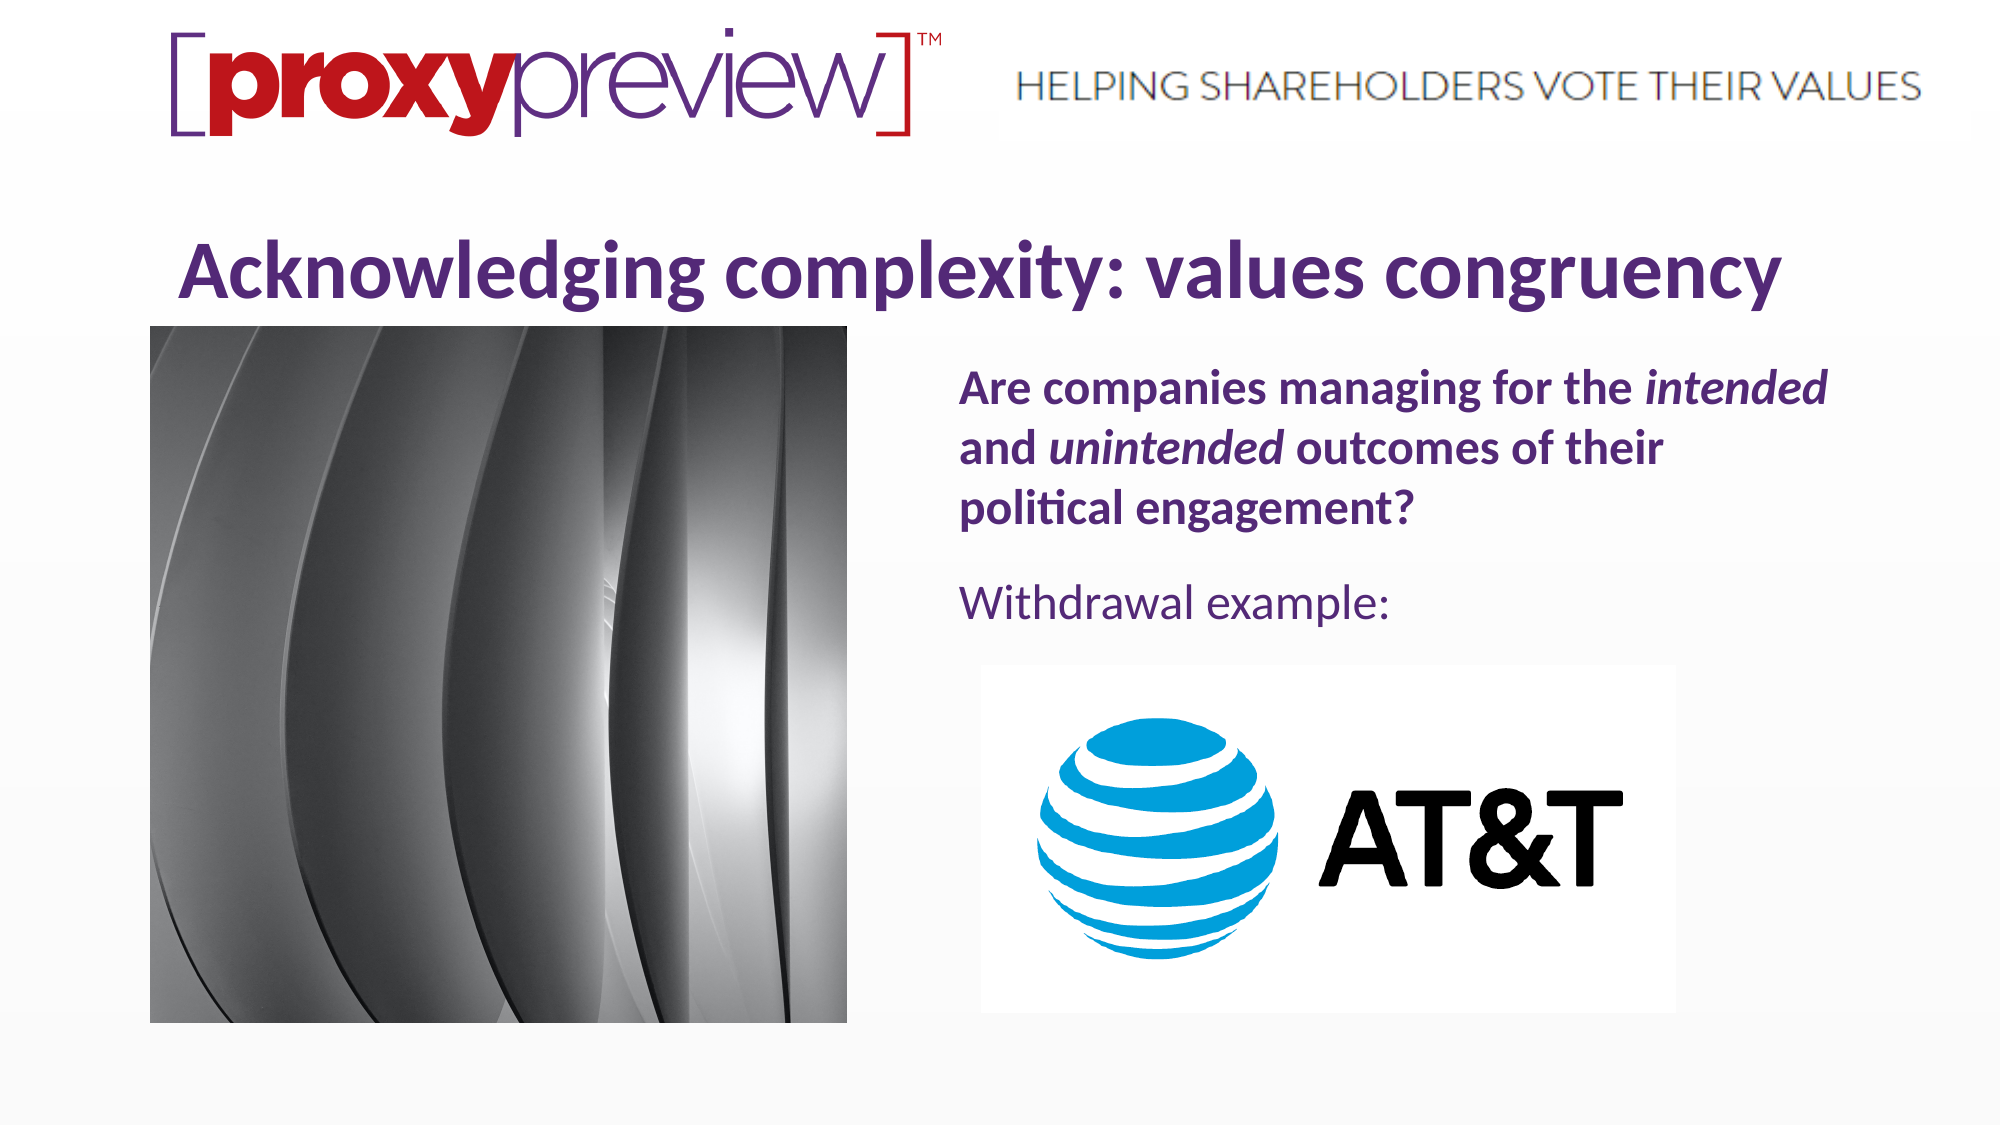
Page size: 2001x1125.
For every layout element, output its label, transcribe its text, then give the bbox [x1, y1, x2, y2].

text_box Are companies managing for the intended and unintended outcomes of their political engagement? [944, 346, 1850, 542]
text_box Withdrawal example: [944, 562, 1850, 637]
picture [999, 56, 1971, 141]
picture [171, 28, 941, 137]
picture [149, 326, 847, 1023]
picture [981, 665, 1676, 1013]
text_box Acknowledging complexity: values congruency [112, 218, 1850, 335]
